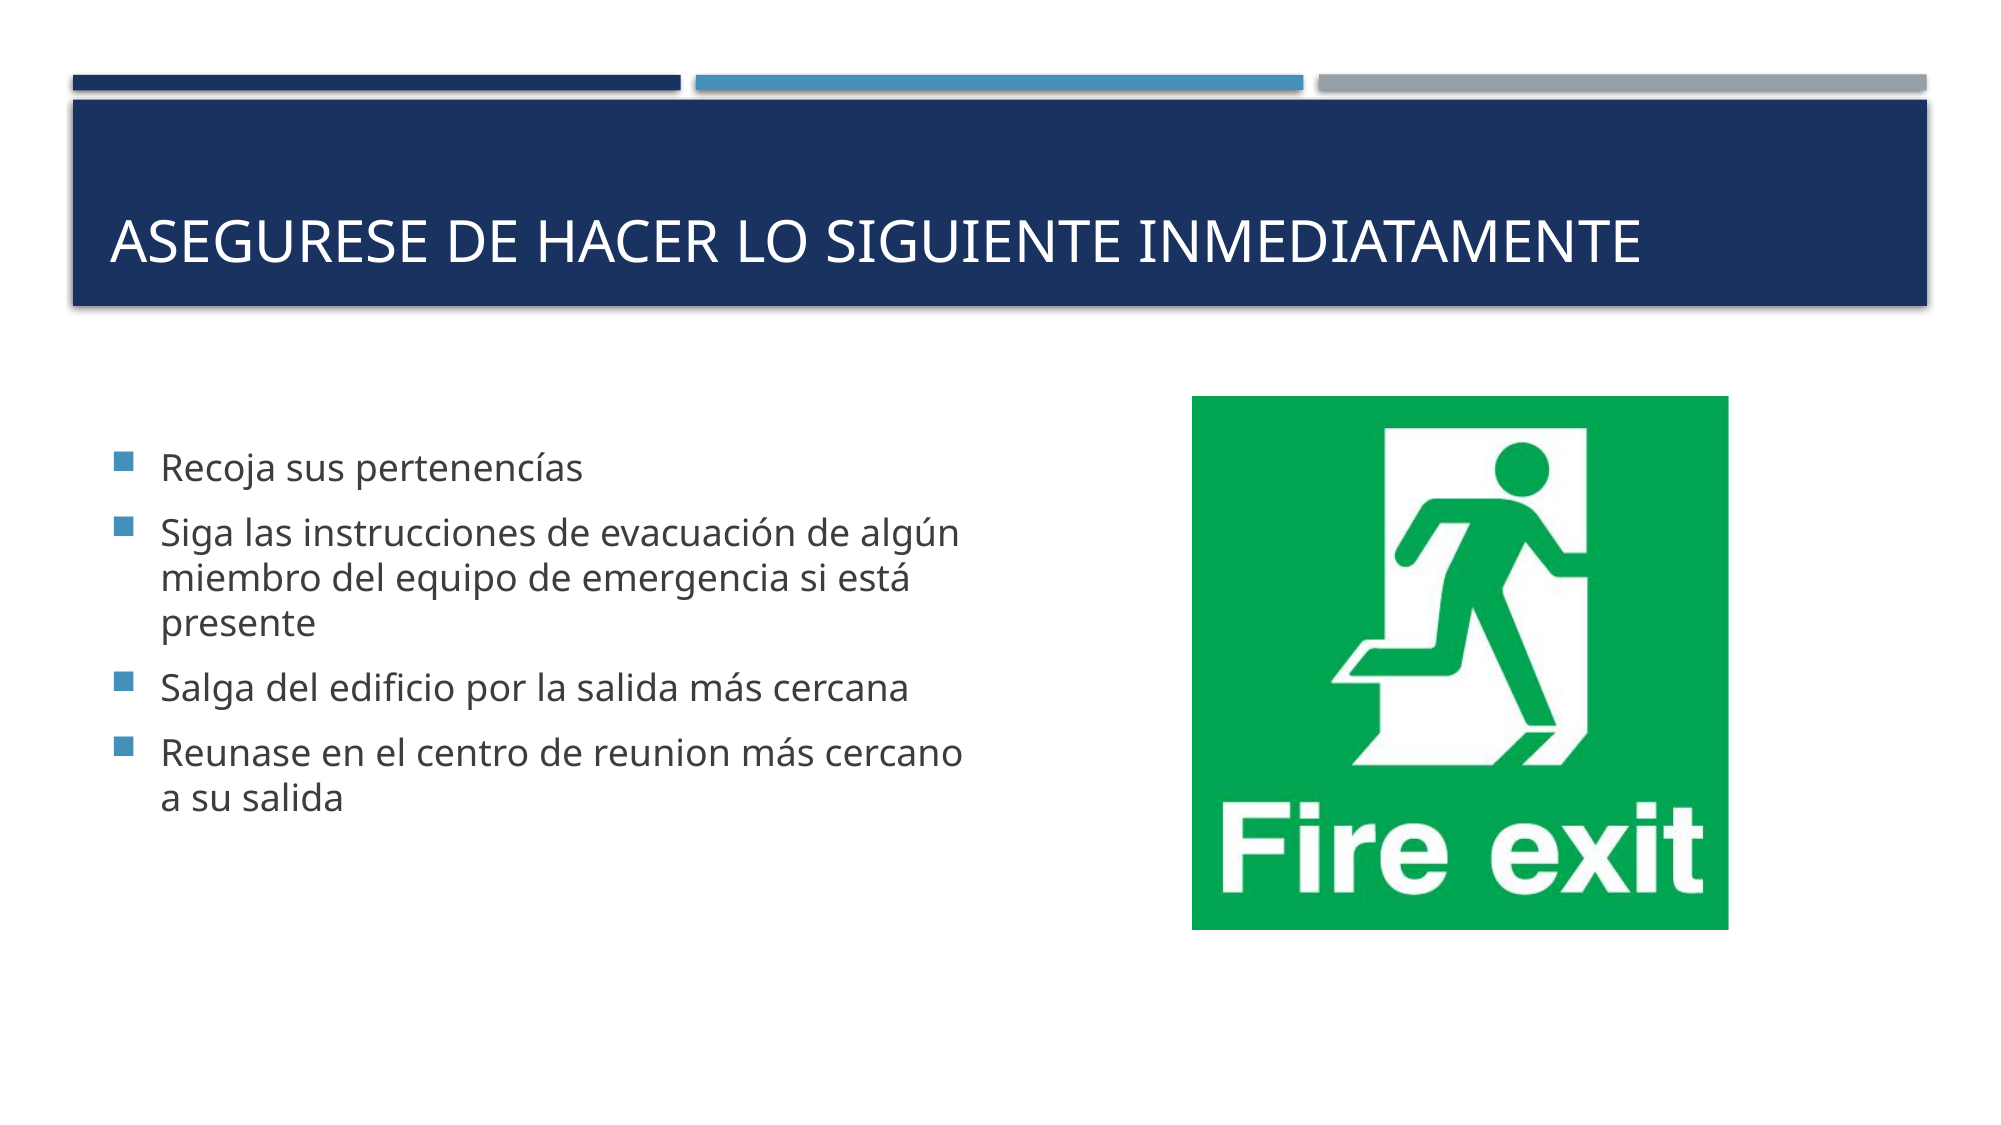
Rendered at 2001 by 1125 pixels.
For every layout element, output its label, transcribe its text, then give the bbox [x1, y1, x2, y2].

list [1191, 396, 1730, 931]
list Recoja sus pertenencías Siga las instrucciones de evacuación de algún miembro del equipo de emergencia si está presente Salga del edificio por la salida más cercana Reunase en el centro de reunion más cercano a su salida [95, 365, 985, 962]
title ASEGURESE DE HACER LO SIGUIENTE INMEDIATAMENTE [95, 119, 1905, 282]
